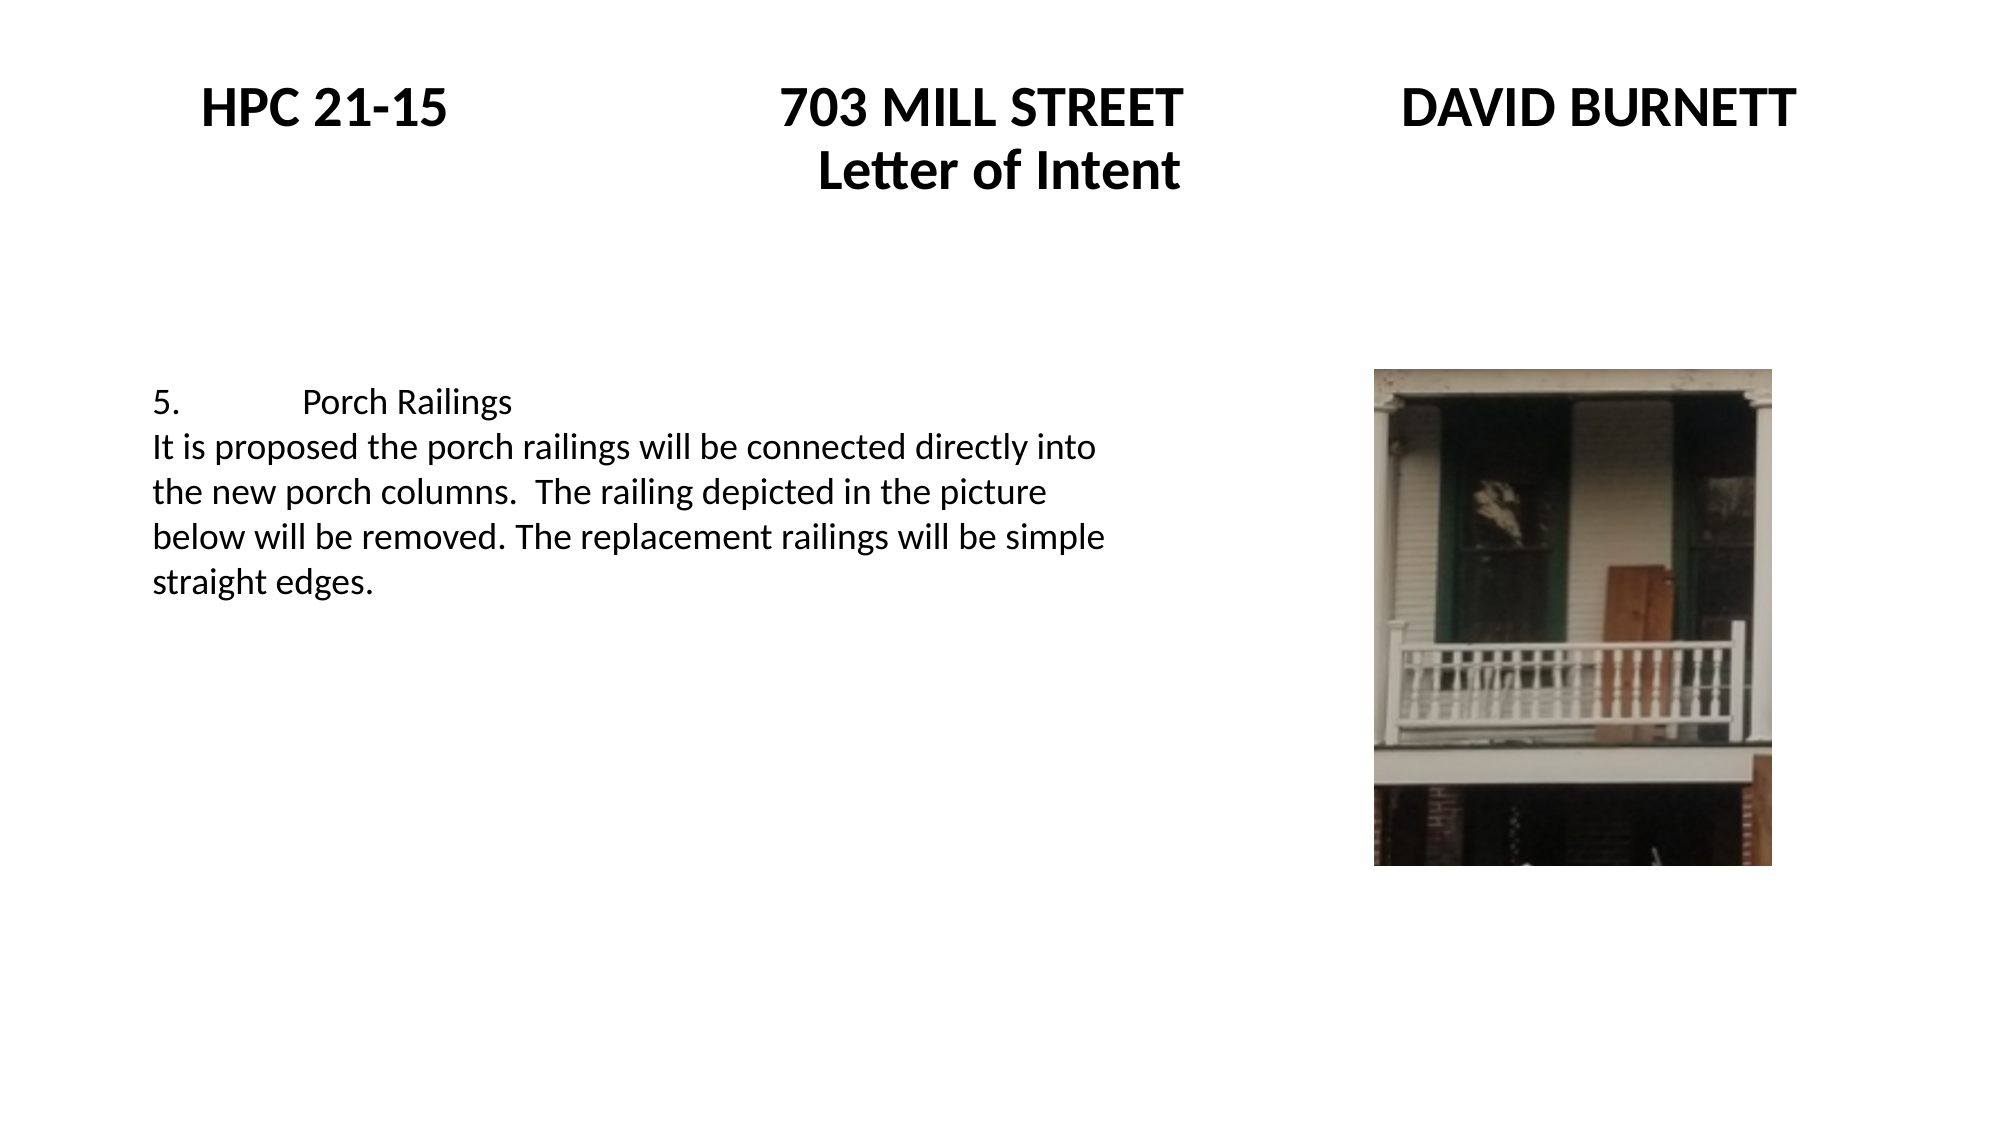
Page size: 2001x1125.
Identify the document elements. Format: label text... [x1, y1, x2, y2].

title HPC 21-15 703 MILL STREET DAVID BURNETT Letter of Intent [137, 59, 1863, 219]
text_box 5. Porch Railings It is proposed the porch railings will be connected directly into the new porch columns. The railing depicted in the picture below will be removed. The replacement railings will be simple straight edges. [137, 369, 1138, 610]
picture [1374, 369, 1772, 866]
